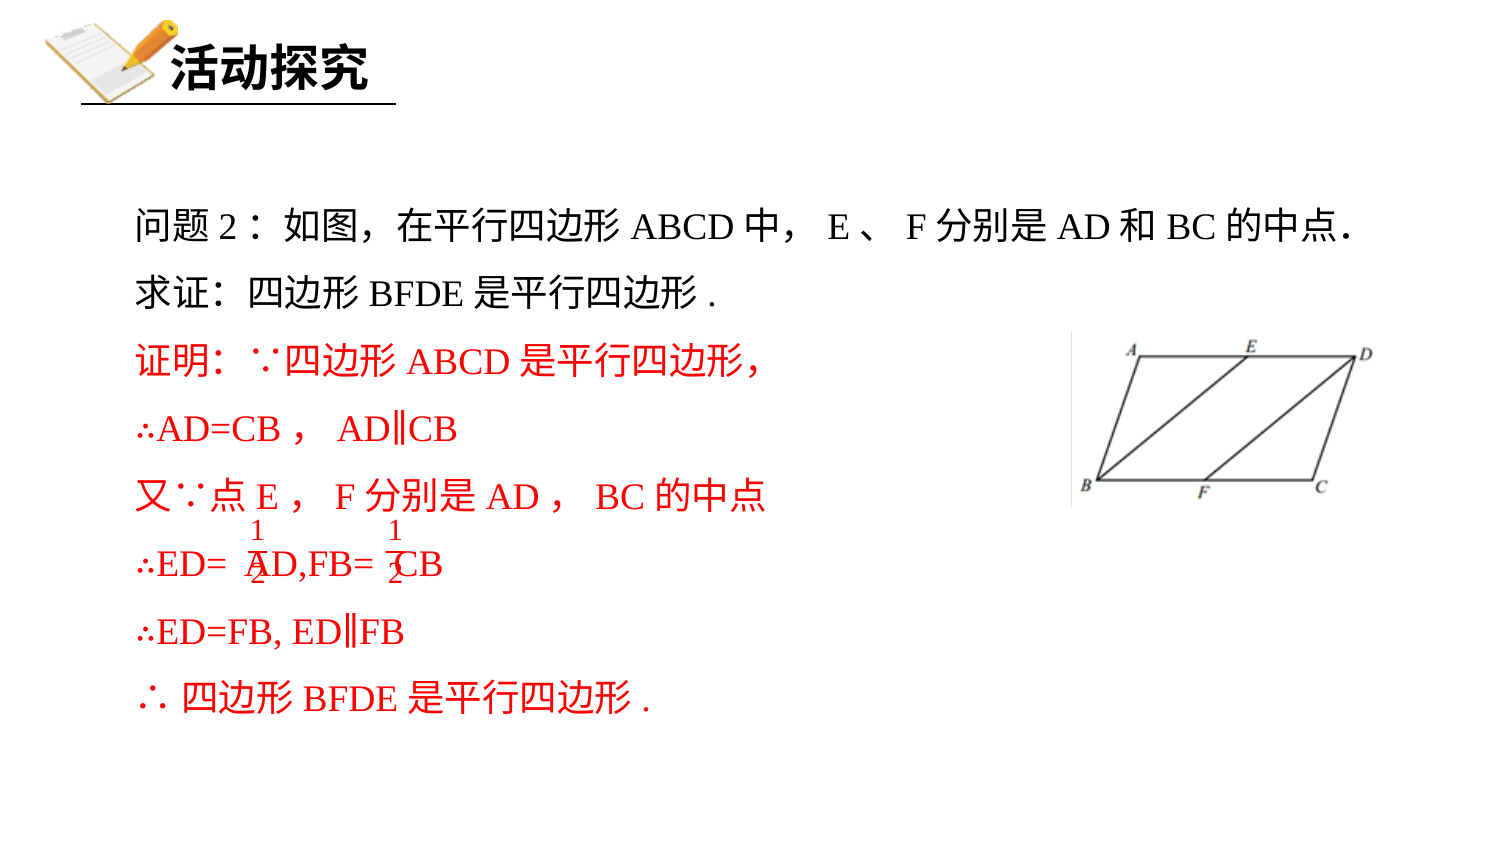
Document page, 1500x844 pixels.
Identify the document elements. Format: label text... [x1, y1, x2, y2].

picture [1025, 321, 1409, 518]
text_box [242, 509, 276, 593]
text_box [379, 509, 413, 593]
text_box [44, 19, 396, 105]
text_box 问题2：如图，在平行四边形ABCD中，E、F分别是AD和BC的中点． 求证：四边形BFDE是平行四边形. 证明：∵四边形ABCD是平行四边形， ∴AD=CB，AD∥CB 又∵点E，F分别是AD，BC的中点 ∴ED= AD,FB= CB ∴ED=FB, ED∥FB ∴四边形BFDE是平行四边形. [44, 171, 1475, 727]
